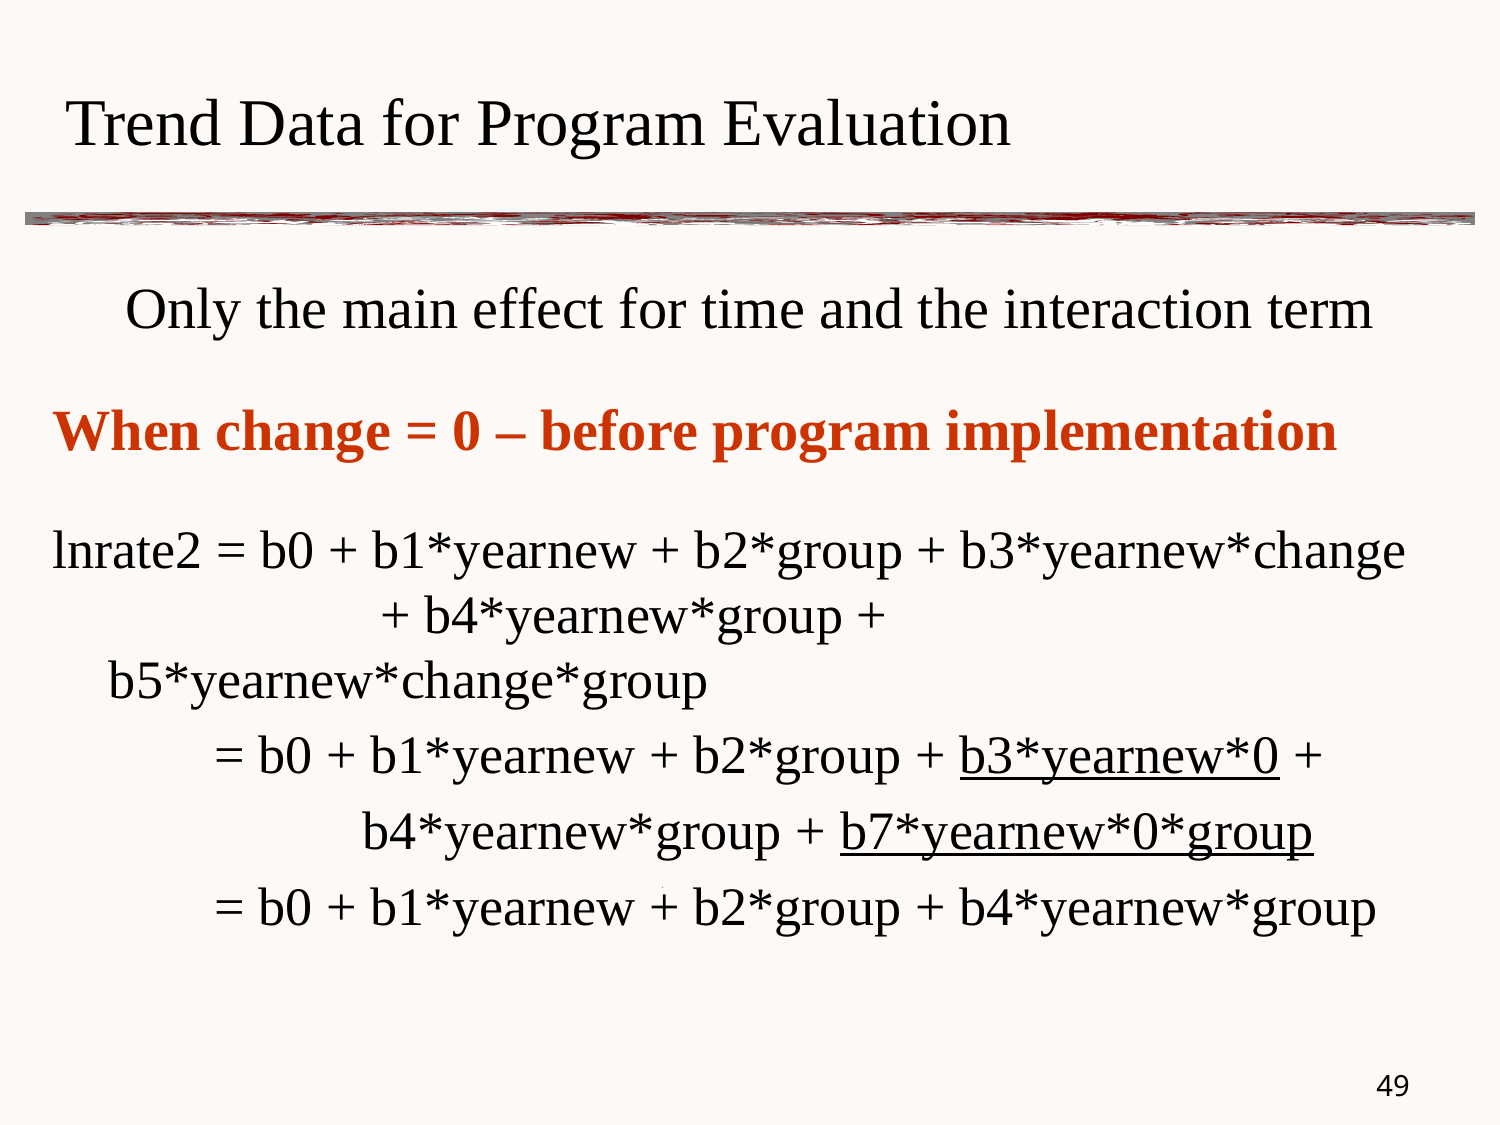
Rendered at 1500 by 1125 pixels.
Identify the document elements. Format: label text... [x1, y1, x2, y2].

list Only the main effect for time and the interaction term When change = 0 – before program implementation lnrate2 = b0 + b1*yearnew + b2*group + b3*yearnew*change + b4*yearnew*group + b5*yearnew*change*group = b0 + b1*yearnew + b2*group + b3*yearnew*0 + b4*yearnew*group + b7*yearnew*0*group = b0 + b1*yearnew + b2*group + b4*yearnew*group [37, 262, 1463, 1051]
title Trend Data for Program Evaluation [49, 24, 1451, 213]
slide_number 48 [1074, 1059, 1426, 1113]
